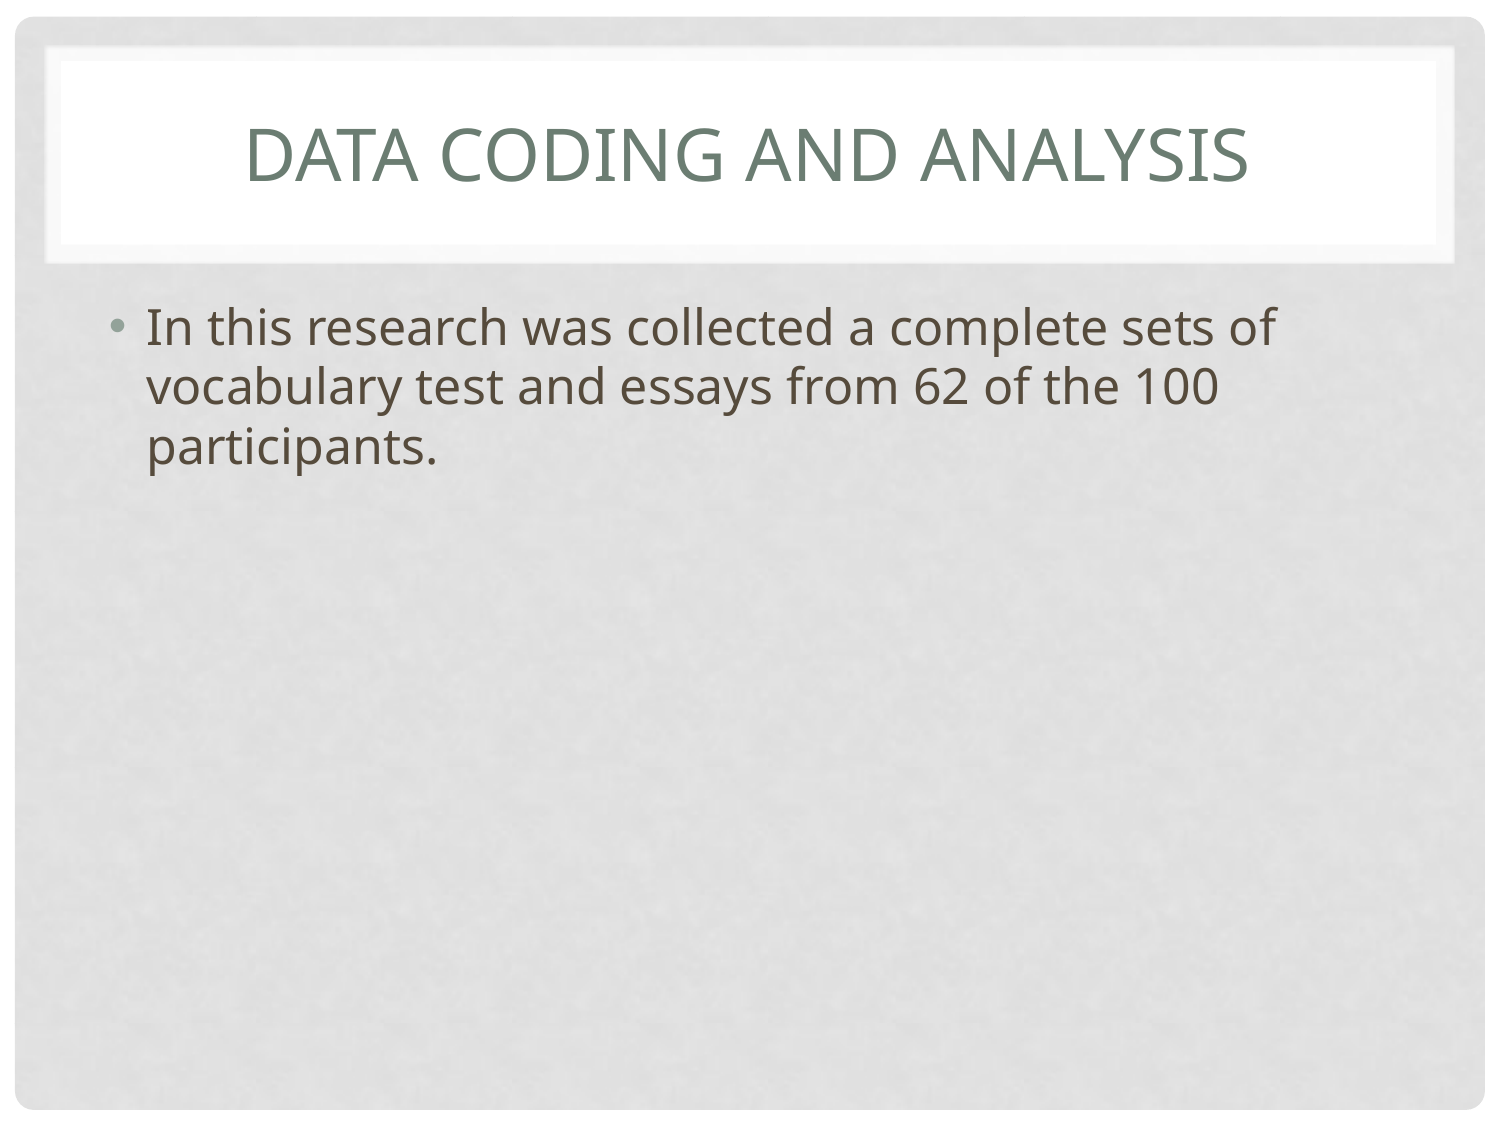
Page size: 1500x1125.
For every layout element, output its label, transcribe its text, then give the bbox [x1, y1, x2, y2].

list In this research was collected a complete sets of vocabulary test and essays from 62 of the 100 participants. [75, 287, 1425, 1005]
title Data Coding and Analysis [69, 66, 1425, 238]
